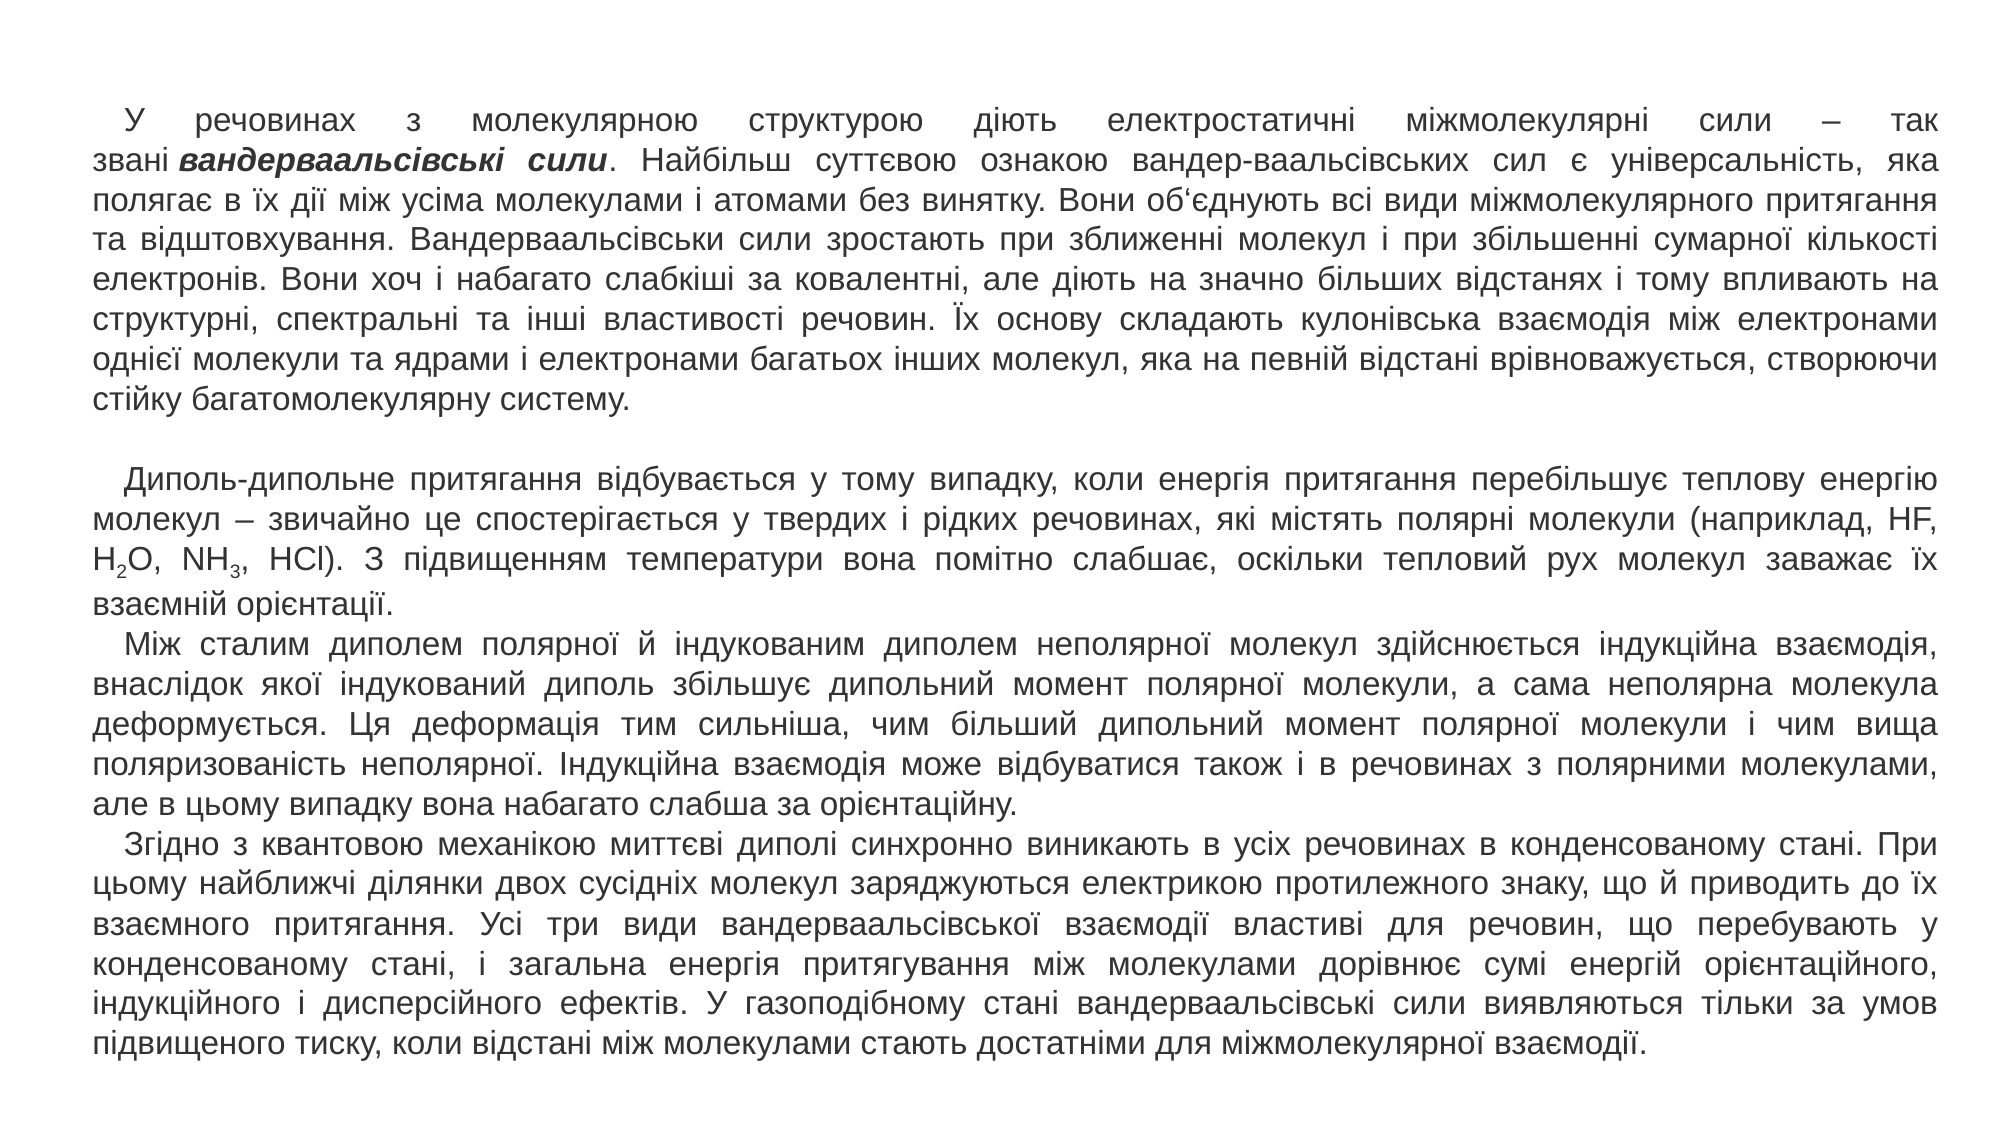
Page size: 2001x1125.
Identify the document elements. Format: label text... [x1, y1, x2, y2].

text_box У речовинах з молекулярною структурою діють електростатичні міжмолекулярні сили – так звані вандерваальсівські сили. Найбільш суттєвою ознакою вандер-ваальсівських сил є універсальність, яка полягає в їх дії між усіма молекулами і атомами без винятку. Вони об‘єднують всі види міжмолекулярного притягання та відштовхування. Вандерваальсівськи сили зростають при зближенні молекул і при збільшенні сумарної кількості електронів. Вони хоч і набагато слабкіші за ковалентні, але діють на значно більших відстанях і тому впливають на структурні, спектральні та інші властивості речовин. Їх основу складають кулонівська взаємодія між електронами однієї молекули та ядрами і електронами багатьох інших молекул, яка на певній відстані врівноважується, створюючи стійку багатомолекулярну систему. Диполь-дипольне притягання відбувається у тому випадку, коли енергія притягання перебільшує теплову енергію молекул – звичайно це спостерігається у твердих і рідких речовинах, які містять полярні молекули (наприклад, HF, H2O, NH3, НСl). З підвищенням температури вона помітно слабшає, оскільки тепловий рух молекул заважає їх взаємній орієнтації. Між сталим диполем полярної й індукованим диполем неполярної молекул здійснюється індукційна взаємодія, внаслідок якої індукований диполь збільшує дипольний момент полярної молекули, а сама неполярна молекула деформується. Ця деформація тим сильніша, чим більший дипольний момент полярної молекули і чим вища поляризованість неполярної. Індукційна взаємодія може відбуватися також і в речовинах з полярними молекулами, але в цьому випадку вона набагато слабша за орієнтаційну. Згідно з квантовою механікою миттєві диполі синхронно виникають в усіх речовинах в конденсованому стані. При цьому найближчі ділянки двох сусідніх молекул заряджуються електрикою протилежного знаку, що й приводить до їх взаємного притягання. Усі три види вандерваальсівської взаємодії властиві для речовин, що перебувають у конденсованому стані, і загальна енергія притягування між молекулами дорівнює сумі енергій орієнтаційного, індукційного і дисперсійного ефектів. У газоподібному стані вандерваальсівські сили виявляються тільки за умов підвищеного тиску, коли відстані між молекулами стають достатніми для міжмолекулярної взаємодії. [77, 90, 1956, 1069]
